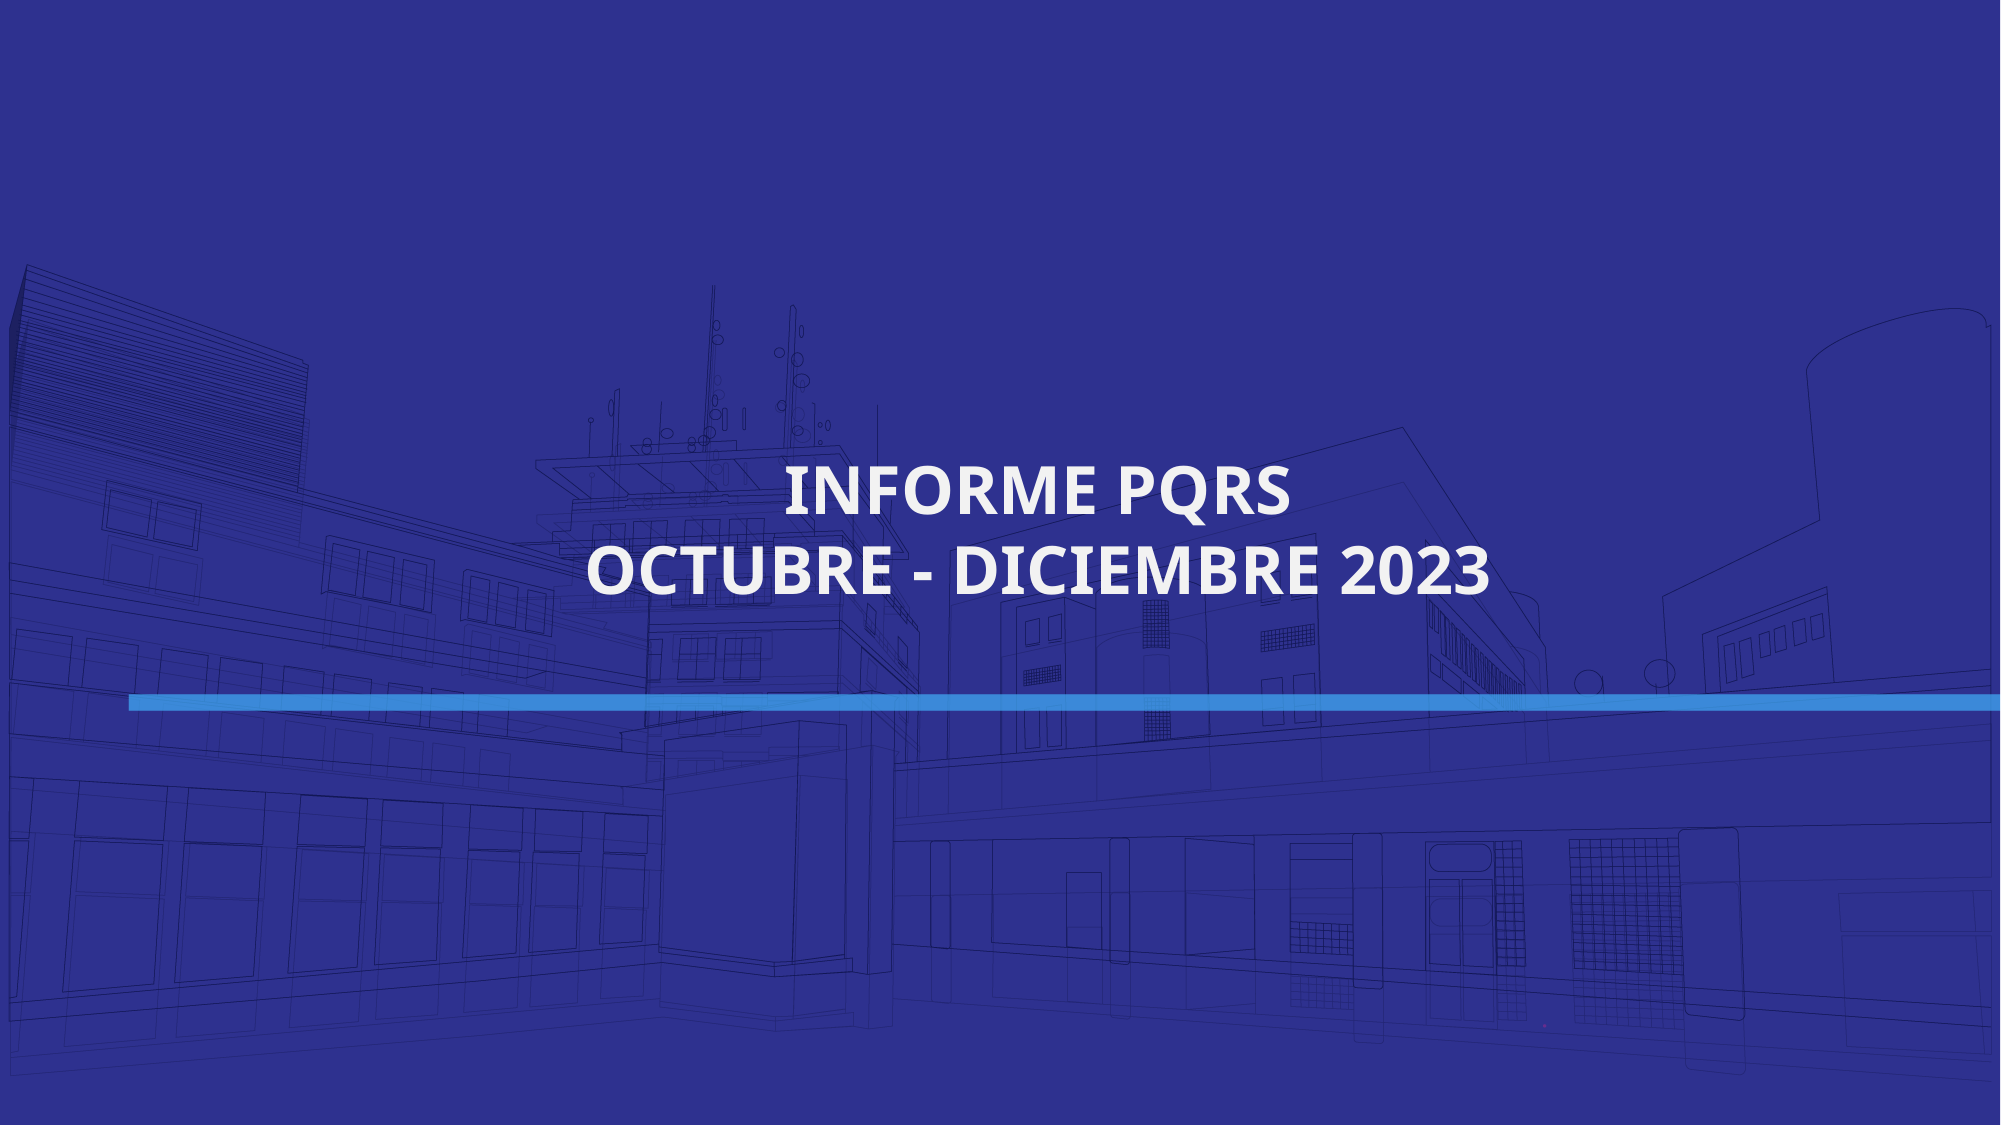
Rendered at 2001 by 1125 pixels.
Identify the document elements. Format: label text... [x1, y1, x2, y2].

text_box INFORME PQRS OCTUBRE - DICIEMBRE 2023 [113, 440, 1964, 616]
picture [0, 0, 2001, 1125]
